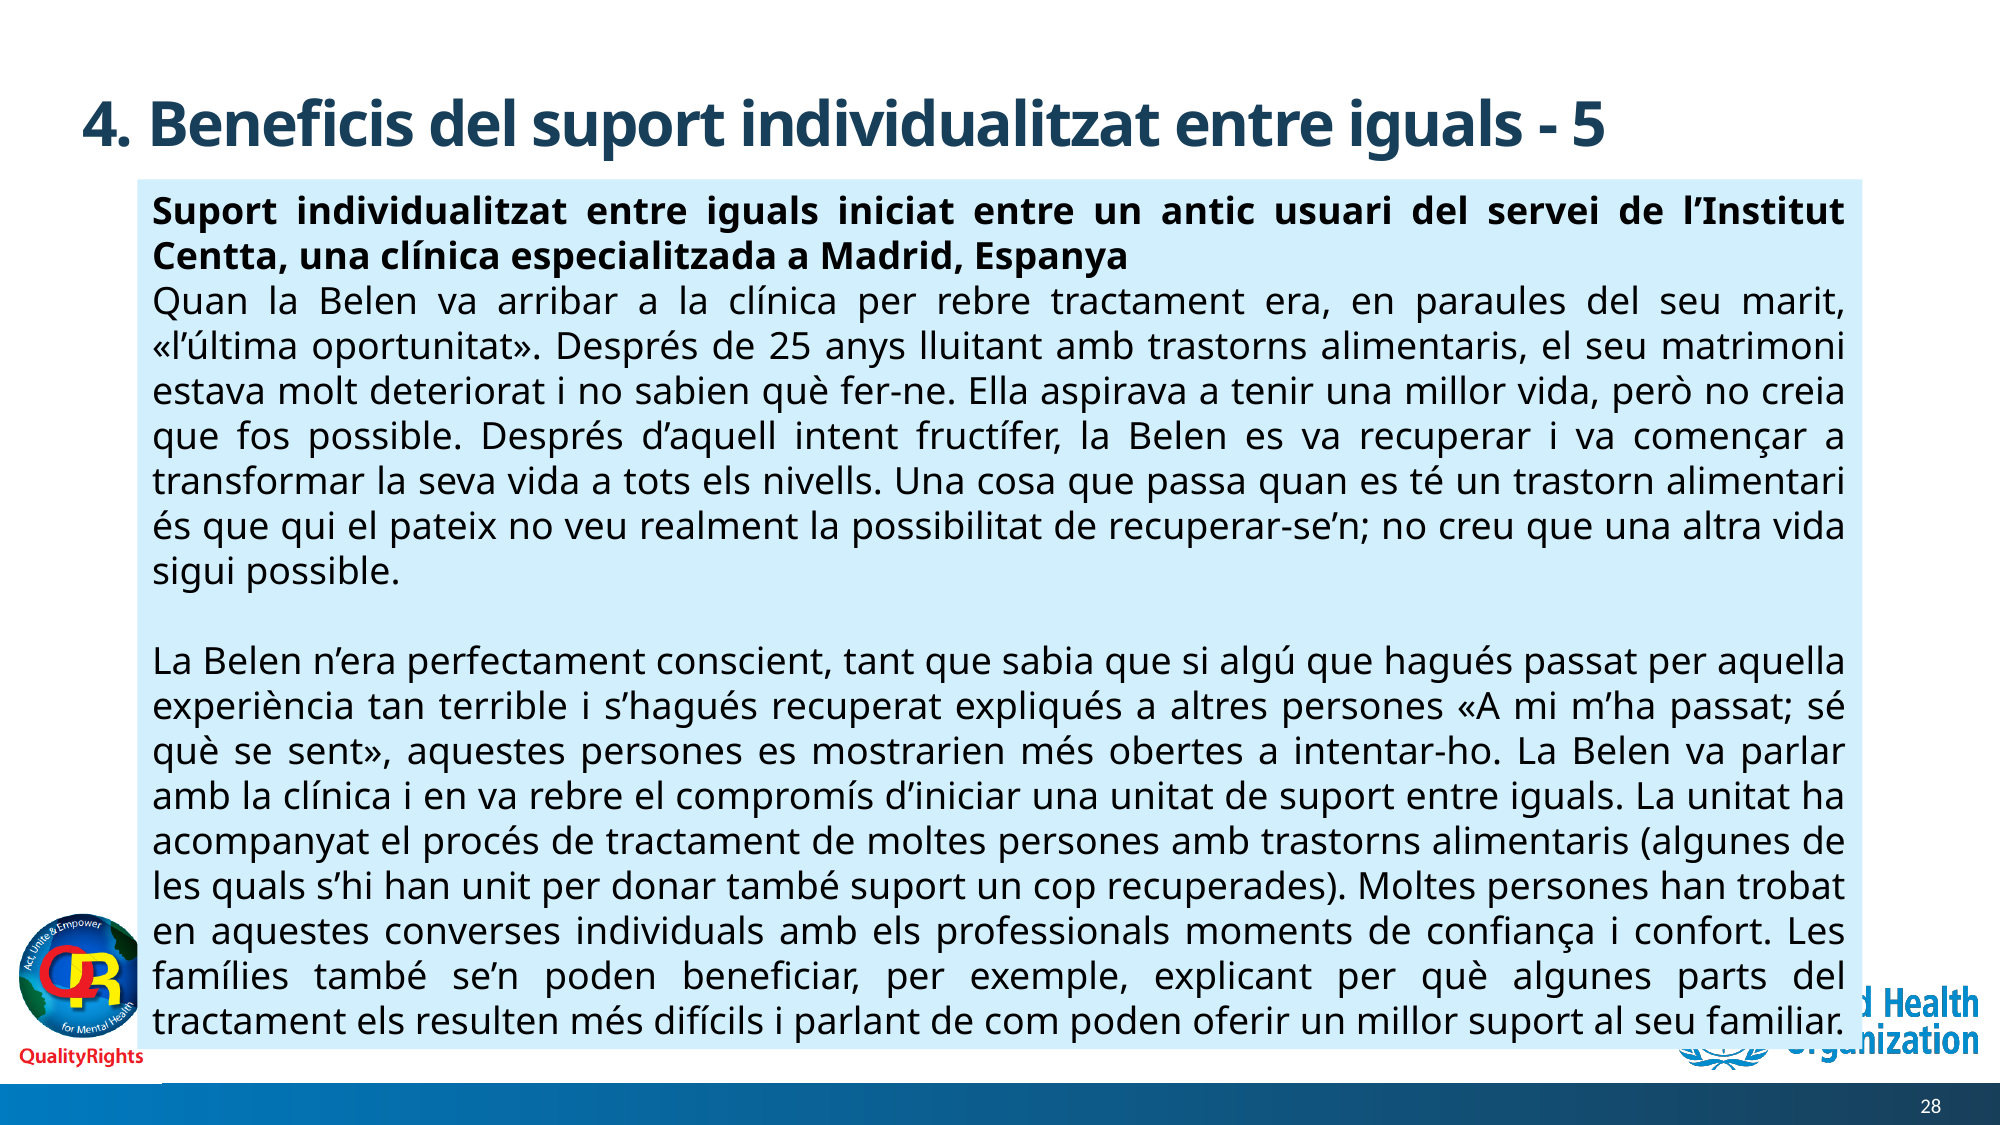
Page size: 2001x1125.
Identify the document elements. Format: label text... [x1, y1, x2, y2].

picture [1700, 1050, 1748, 1060]
text_box Suport individualitzat entre iguals iniciat entre un antic usuari del servei de l’Institut Centta, una clínica especialitzada a Madrid, Espanya Quan la Belen va arribar a la clínica per rebre tractament era, en paraules del seu marit, «l’última oportunitat». Després de 25 anys lluitant amb trastorns alimentaris, el seu matrimoni estava molt deteriorat i no sabien què fer-ne. Ella aspirava a tenir una millor vida, però no creia que fos possible. Després d’aquell intent fructífer, la Belen es va recuperar i va començar a transformar la seva vida a tots els nivells. Una cosa que passa quan es té un trastorn alimentari és que qui el pateix no veu realment la possibilitat de recuperar-se’n; no creu que una altra vida sigui possible. La Belen n’era perfectament conscient, tant que sabia que si algú que hagués passat per aquella experiència tan terrible i s’hagués recuperat expliqués a altres persones «A mi m’ha passat; sé què se sent», aquestes persones es mostrarien més obertes a intentar-ho. La Belen va parlar amb la clínica i en va rebre el compromís d’iniciar una unitat de suport entre iguals. La unitat ha acompanyat el procés de tractament de moltes persones amb trastorns alimentaris (algunes de les quals s’hi han unit per donar també suport un cop recuperades). Moltes persones han trobat en aquestes converses individuals amb els professionals moments de confiança i confort. Les famílies també se’n poden beneficiar, per exemple, explicant per què algunes parts del tractament els resulten més difícils i parlant de com poden oferir un millor suport al seu familiar. [137, 179, 1863, 1050]
title 4. Beneficis del suport individualitzat entre iguals - 5 [67, 83, 1674, 154]
picture [1958, 1000, 1962, 1012]
picture [1725, 1050, 1738, 1054]
picture [1670, 1050, 1715, 1070]
picture [1732, 969, 1978, 1070]
picture [0, 896, 162, 1084]
picture [1709, 1050, 1722, 1054]
picture [1716, 1064, 1731, 1070]
